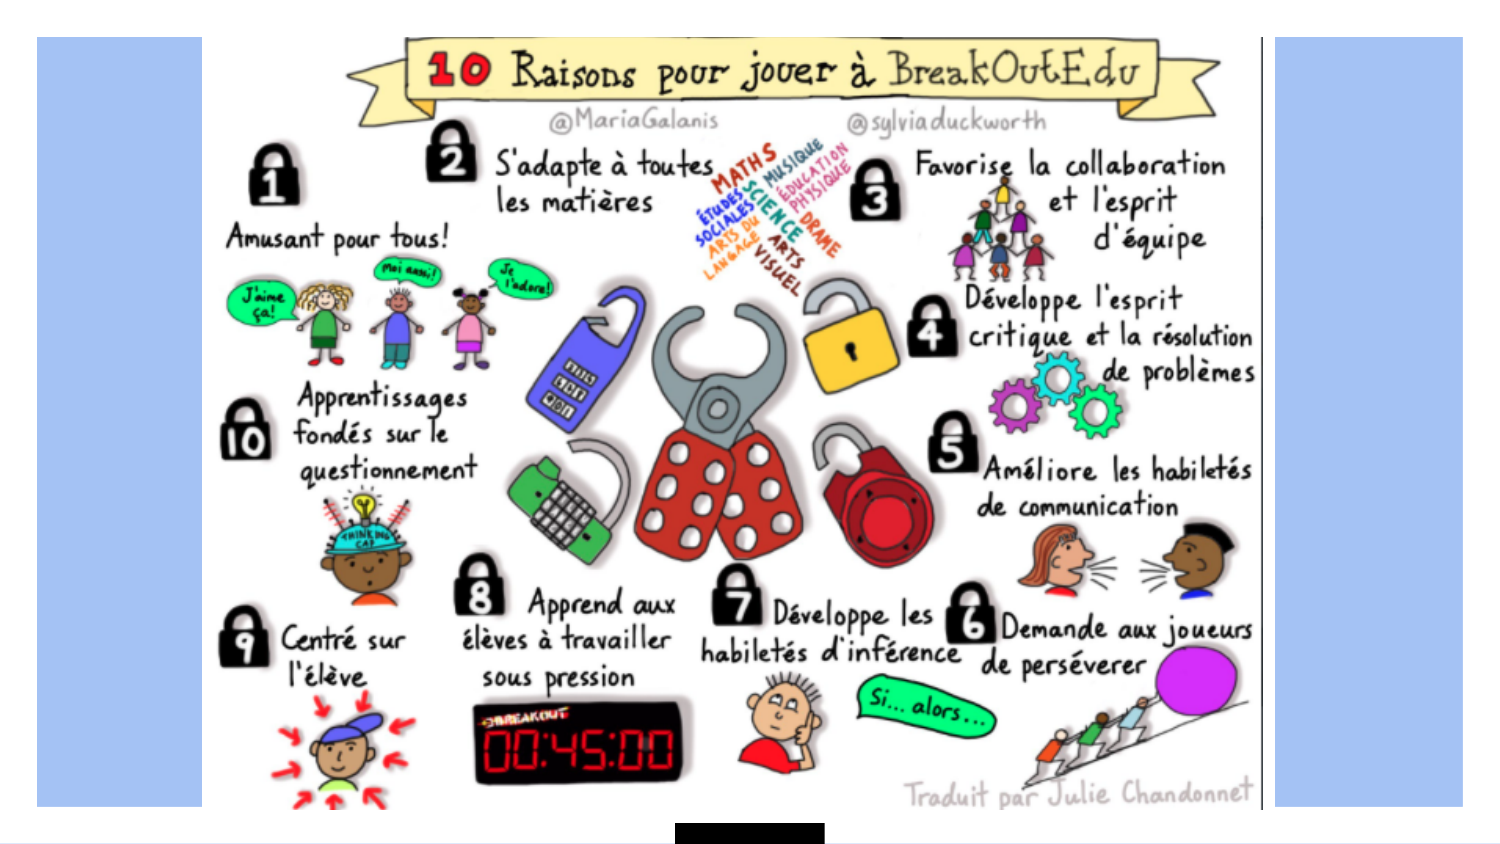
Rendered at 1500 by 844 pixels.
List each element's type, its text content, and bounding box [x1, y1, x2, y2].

slide_number 14 [675, 823, 825, 844]
picture [214, 37, 1264, 811]
